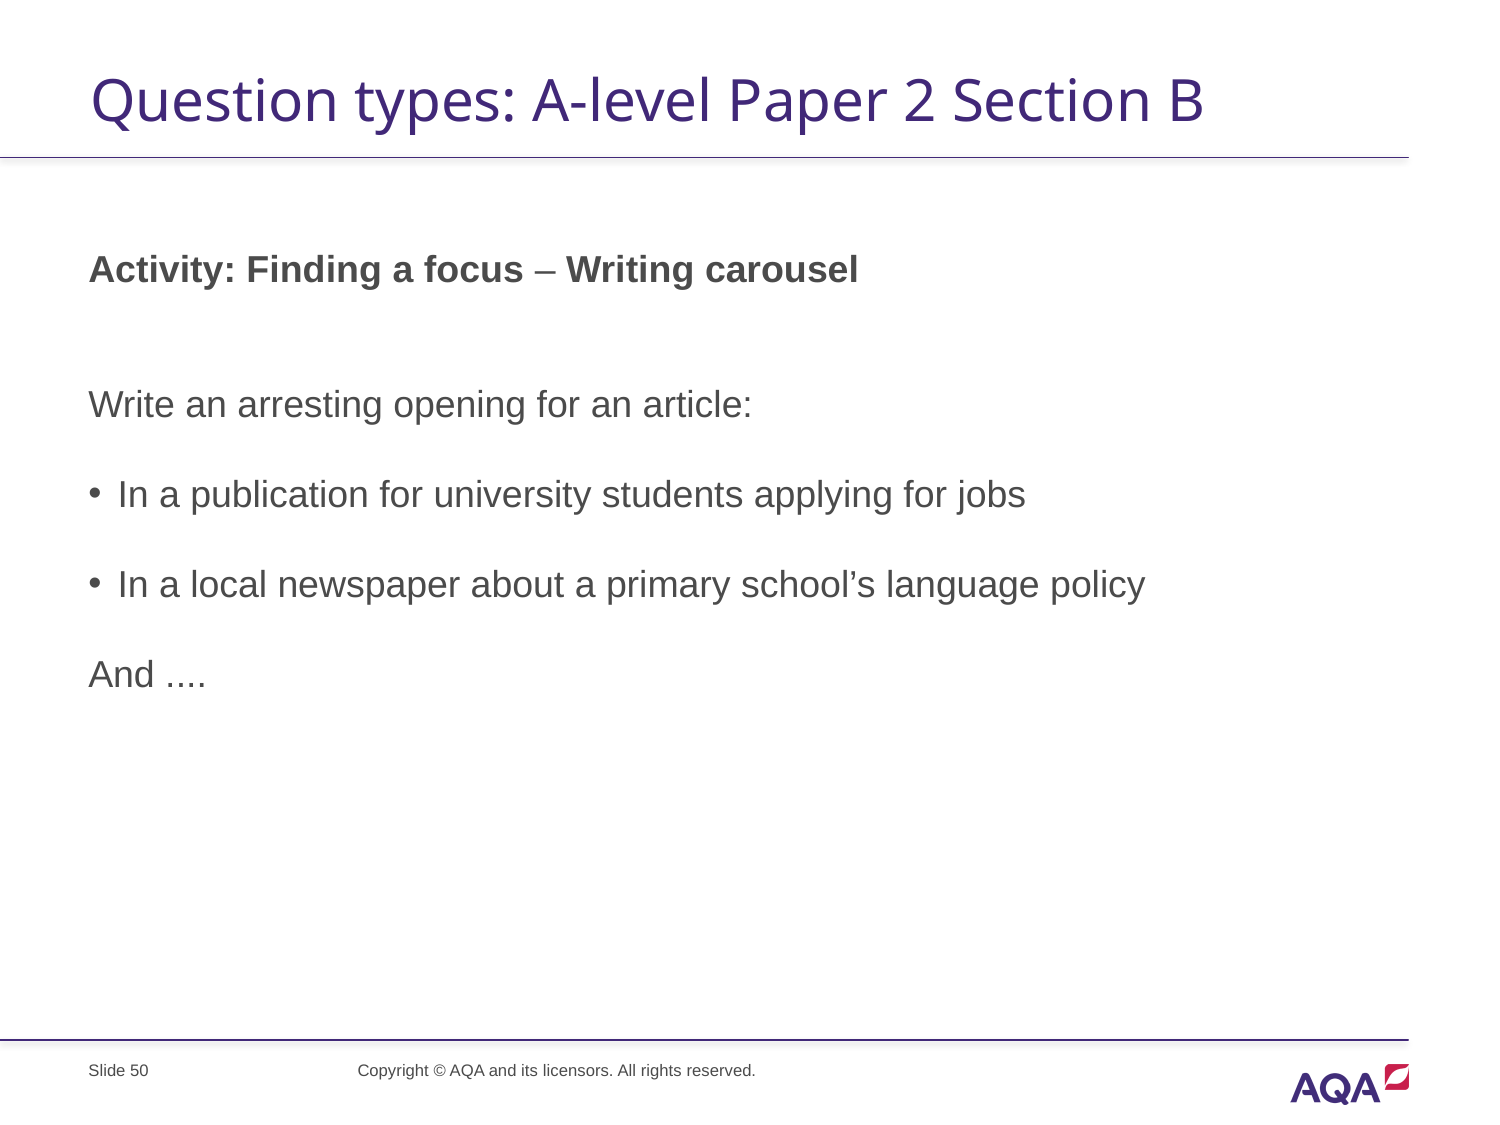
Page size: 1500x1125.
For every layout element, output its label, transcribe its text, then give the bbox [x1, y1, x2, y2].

text_box Activity: Finding a focus – Writing carousel Write an arresting opening for an article: In a publication for university students applying for jobs In a local newspaper about a primary school’s language policy And .... [73, 237, 1425, 911]
text_box Copyright © AQA and its licensors. All rights reserved. [342, 1052, 782, 1092]
title Question types: A-level Paper 2 Section B [75, 66, 1425, 145]
text_box Slide 50 [73, 1052, 307, 1110]
picture [1290, 1064, 1409, 1105]
